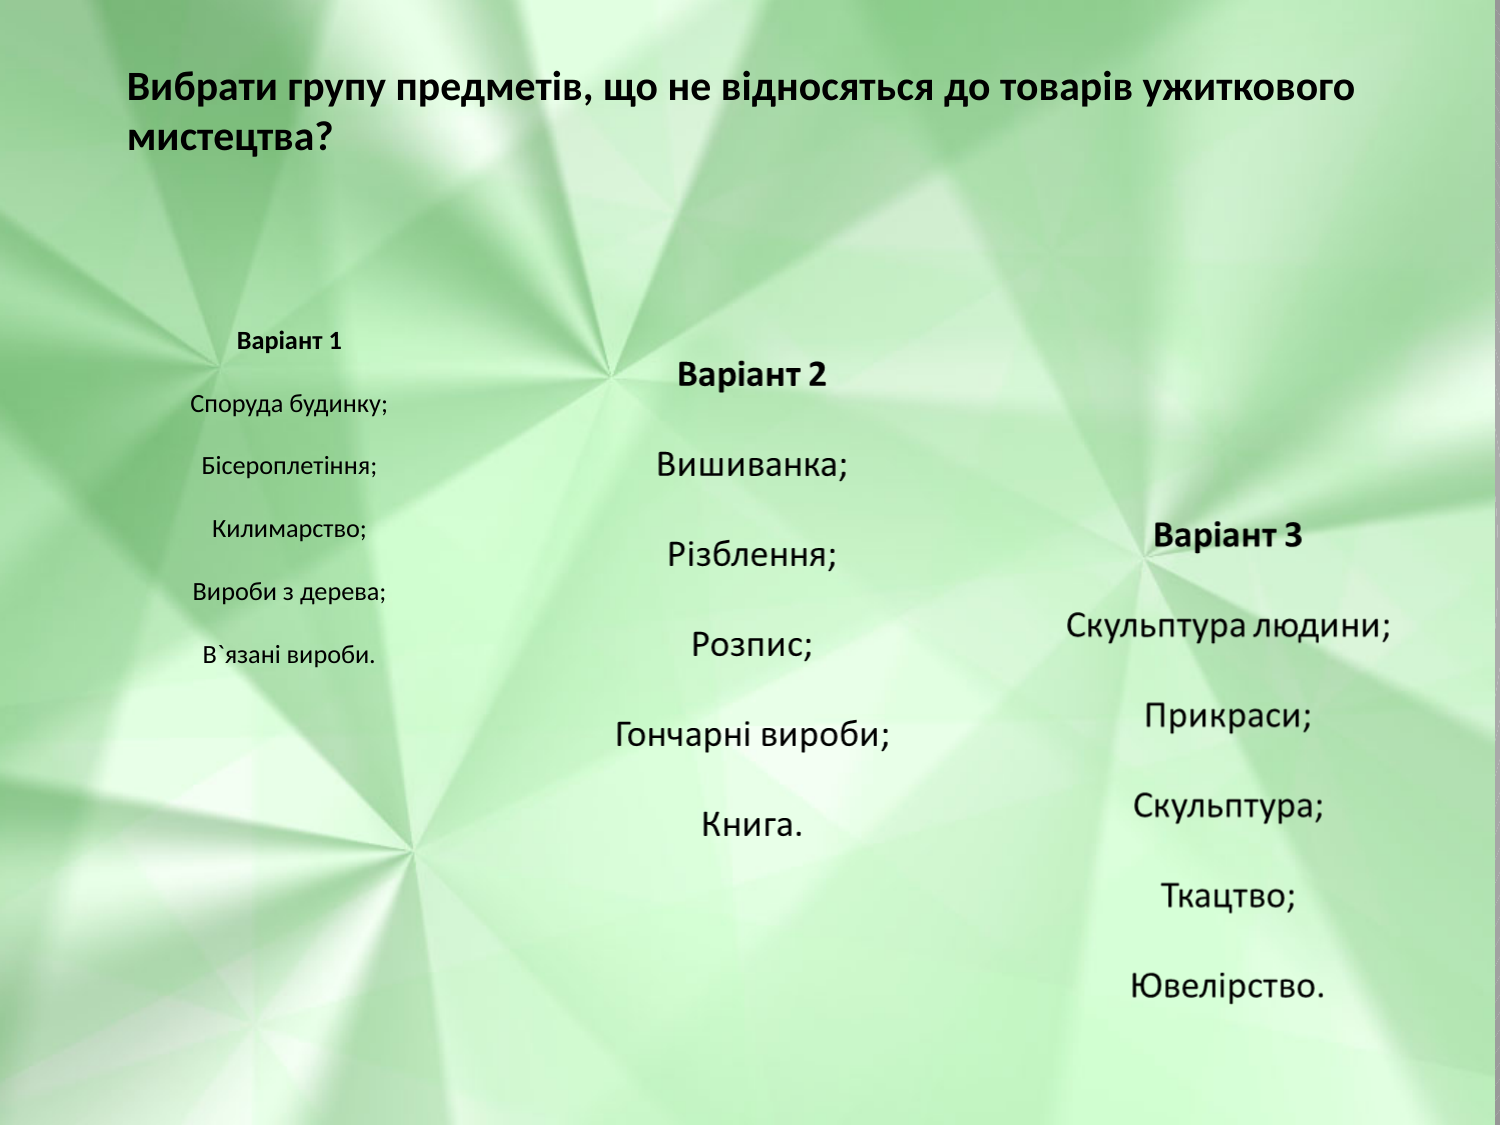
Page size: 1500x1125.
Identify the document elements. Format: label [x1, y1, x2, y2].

list [0, 0, 1495, 1125]
picture [468, 337, 1500, 1125]
